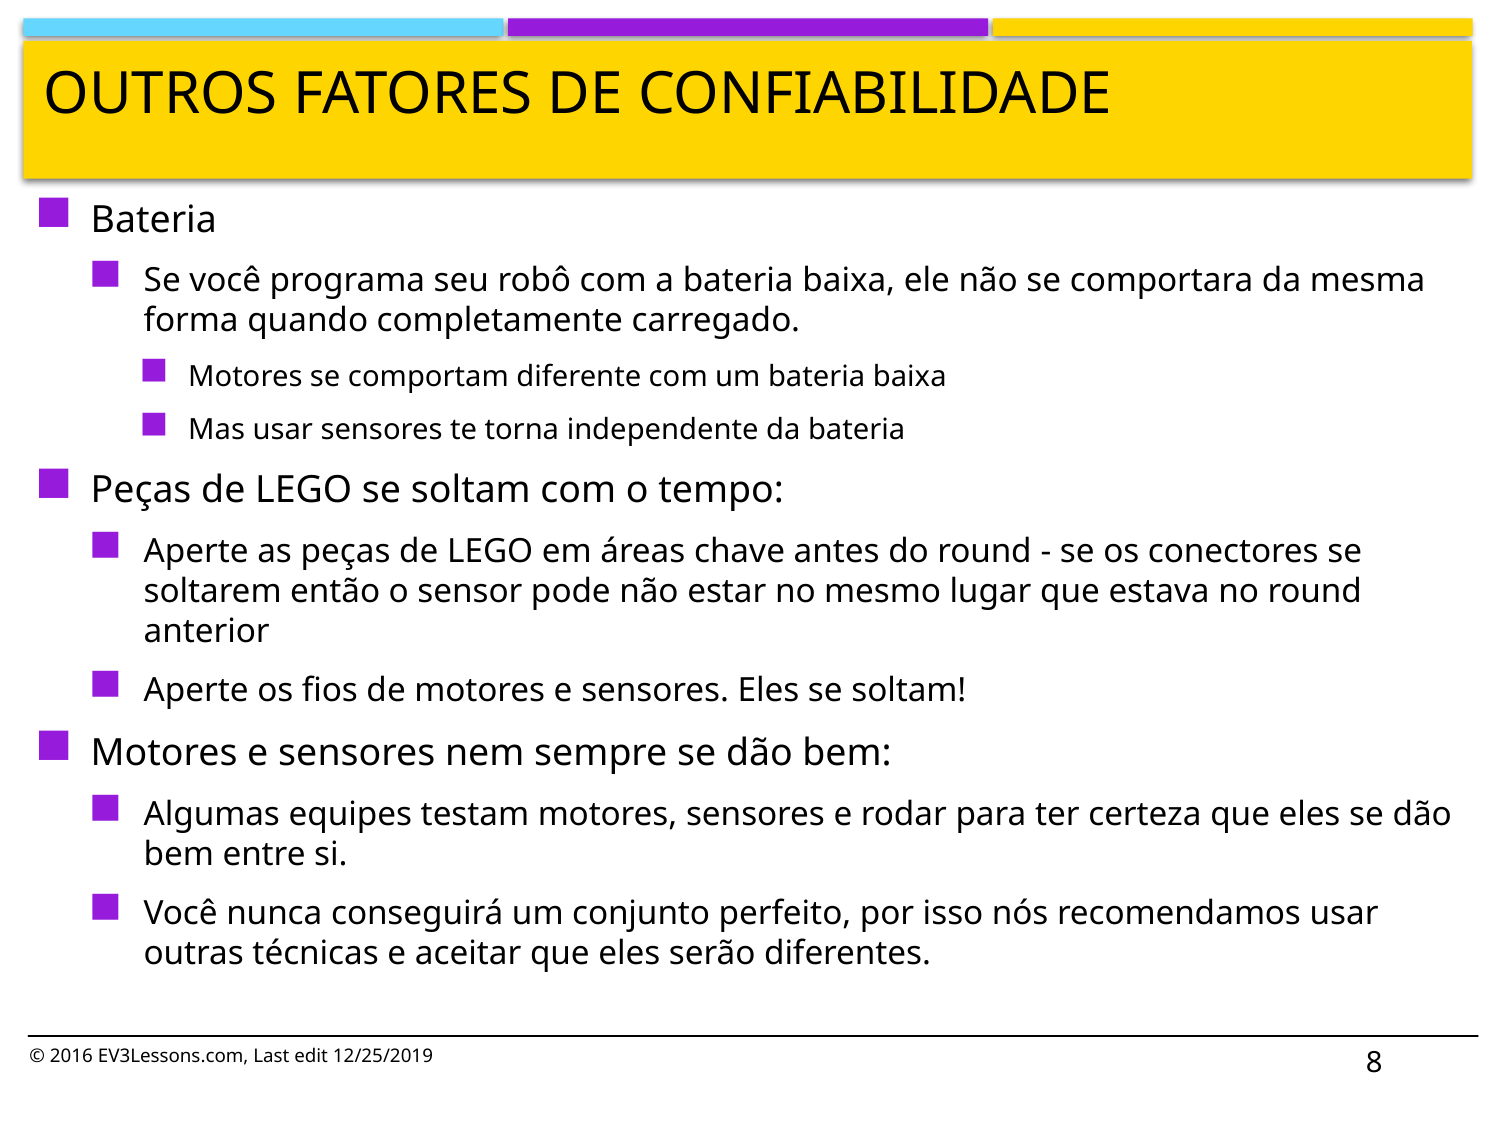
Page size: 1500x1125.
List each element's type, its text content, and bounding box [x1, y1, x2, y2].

title Outros fatores de confiabilidade [28, 48, 1464, 172]
list Bateria Se você programa seu robô com a bateria baixa, ele não se comportara da mesma forma quando completamente carregado. Motores se comportam diferente com um bateria baixa Mas usar sensores te torna independente da bateria Peças de LEGO se soltam com o tempo: Aperte as peças de LEGO em áreas chave antes do round - se os conectores se soltarem então o sensor pode não estar no mesmo lugar que estava no round anterior Aperte os fios de motores e sensores. Eles se soltam! Motores e sensores nem sempre se dão bem: Algumas equipes testam motores, sensores e rodar para ter certeza que eles se dão bem entre si. Você nunca conseguirá um conjunto perfeito, por isso nós recomendamos usar outras técnicas e aceitar que eles serão diferentes. [25, 187, 1475, 1021]
footer © 2016 EV3Lessons.com, Last edit 12/25/2019 [14, 1036, 814, 1097]
slide_number 8 [1351, 1036, 1478, 1097]
